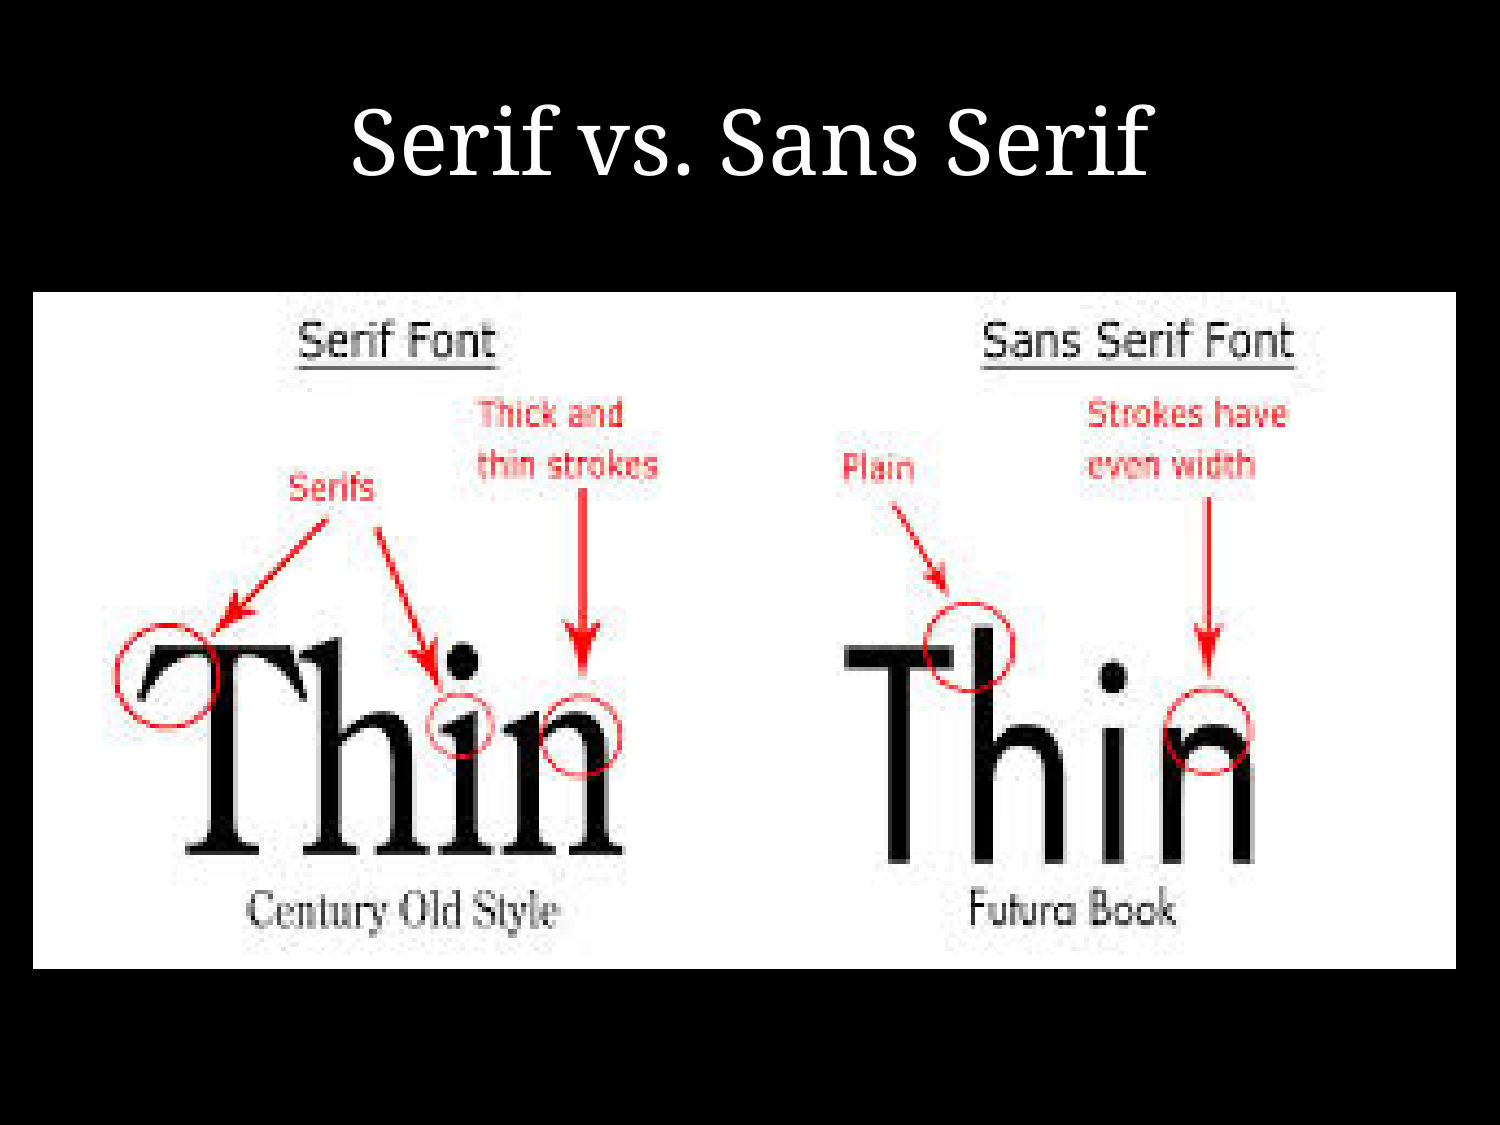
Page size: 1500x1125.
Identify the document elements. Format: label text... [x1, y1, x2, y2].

picture [33, 292, 1457, 970]
title Serif vs. Sans Serif [75, 45, 1425, 233]
